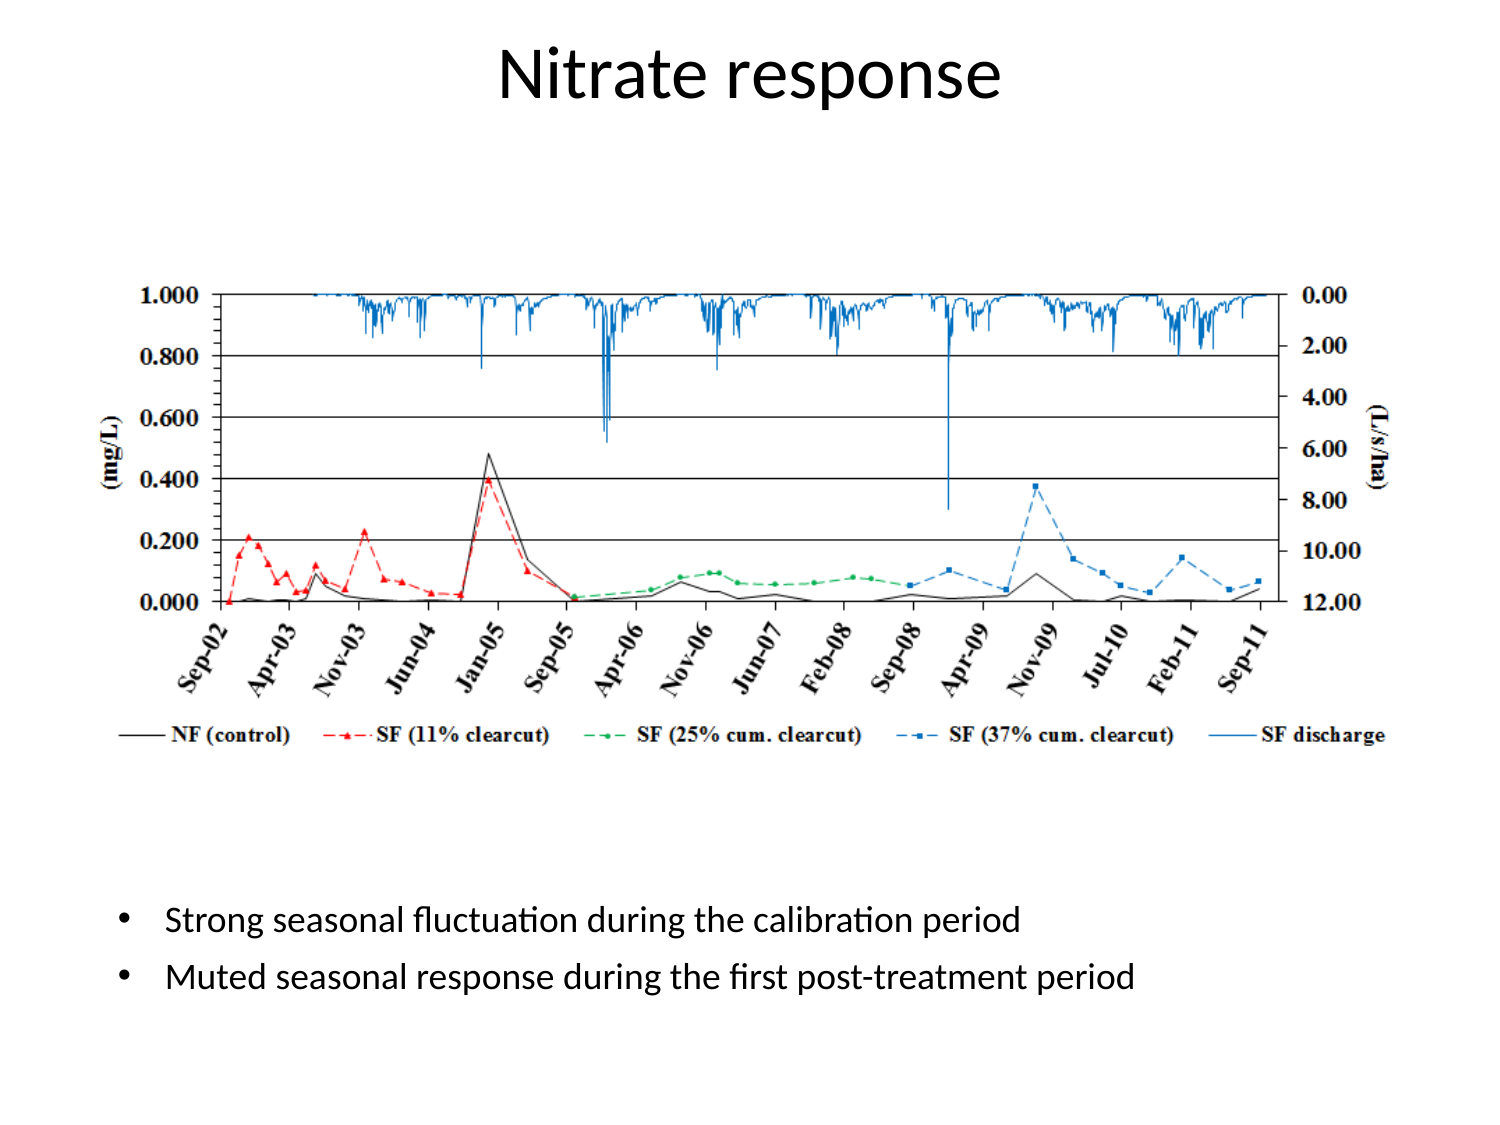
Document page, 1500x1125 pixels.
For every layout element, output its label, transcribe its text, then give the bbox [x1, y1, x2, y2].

title Nitrate response [75, 12, 1425, 125]
text_box Strong seasonal fluctuation during the calibration period Muted seasonal response during the first post-treatment period [103, 887, 1397, 1005]
picture [80, 224, 1419, 761]
